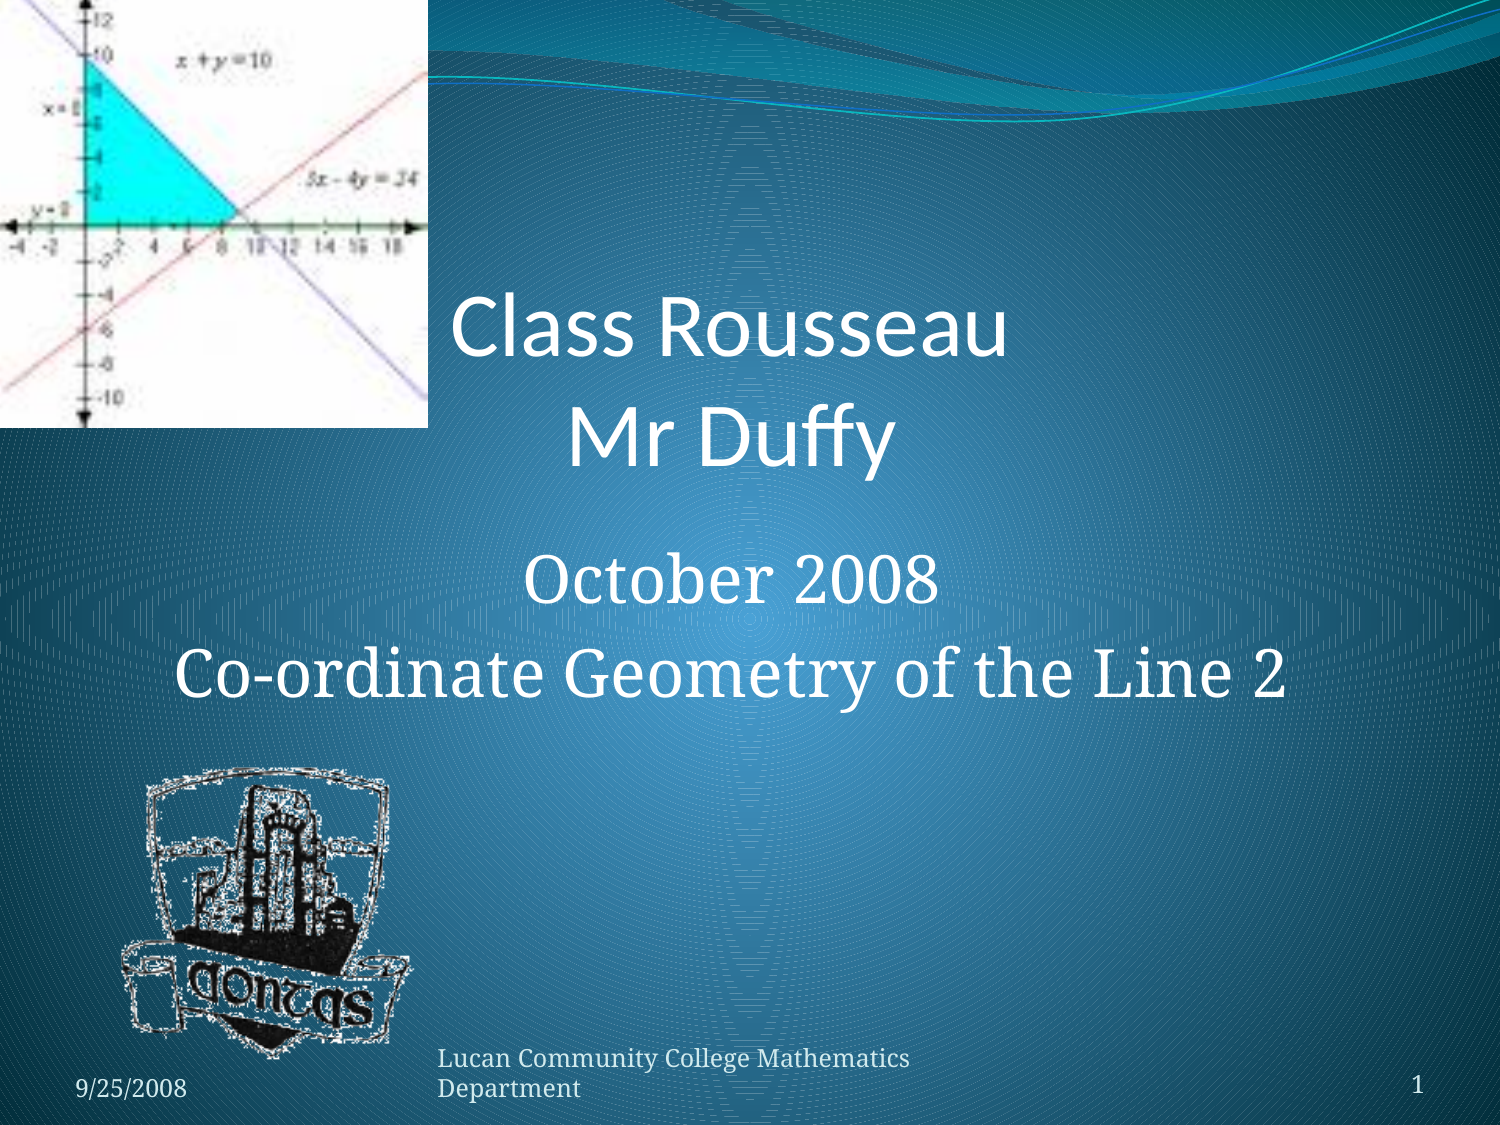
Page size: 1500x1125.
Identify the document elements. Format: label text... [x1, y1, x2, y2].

footer Lucan Community College Mathematics Department [437, 1042, 988, 1103]
text_box October 2008 Co-ordinate Geometry of the Line 2 [87, 529, 1376, 817]
slide_number 1 [1299, 1042, 1425, 1103]
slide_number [75, 1042, 425, 1103]
text_box Class Rousseau Mr Duffy [87, 224, 1376, 525]
picture [0, 0, 428, 428]
picture [116, 749, 430, 1069]
